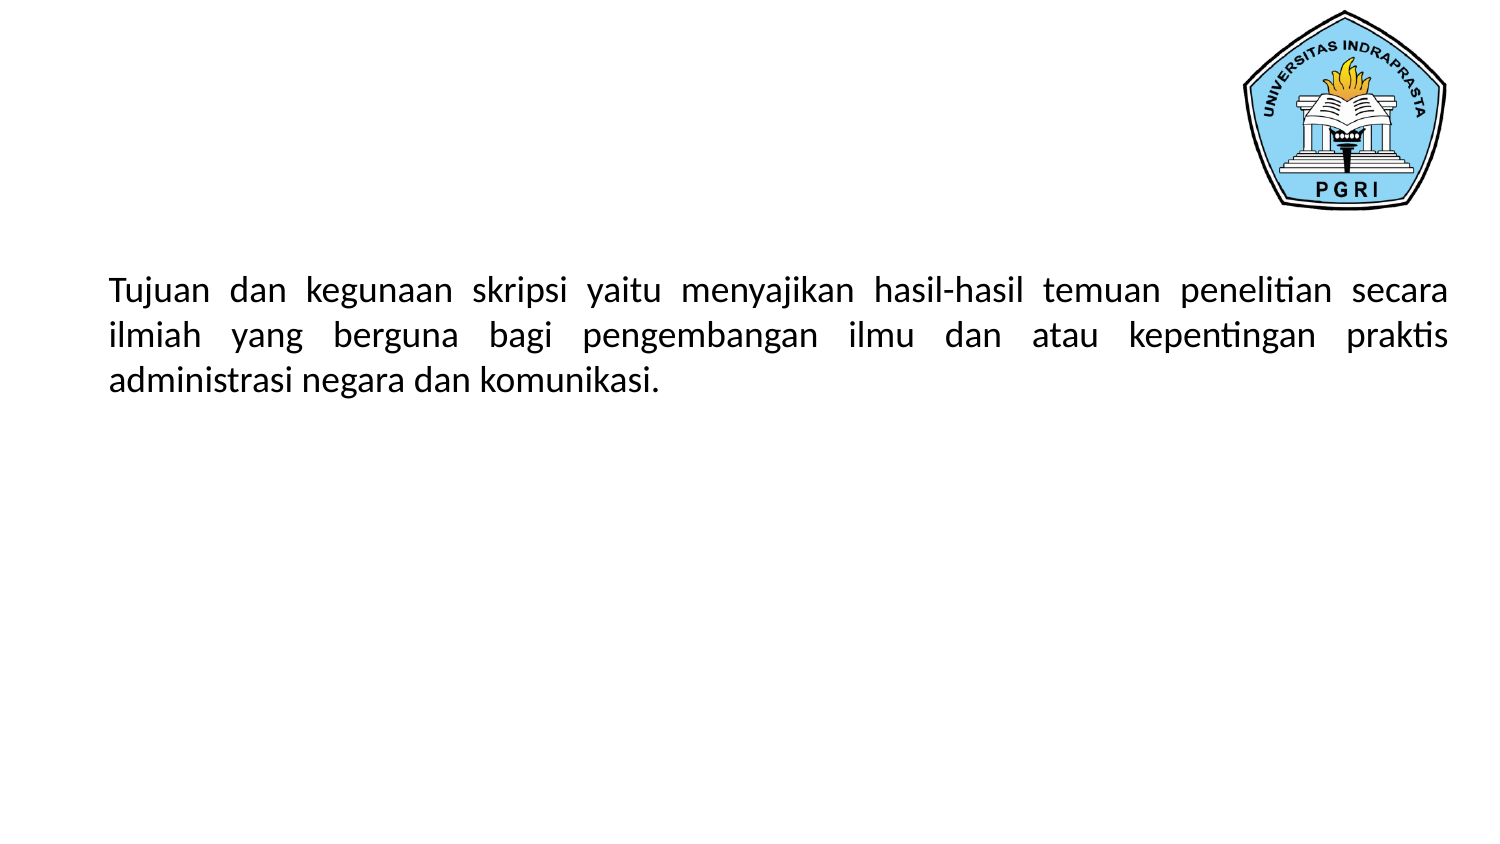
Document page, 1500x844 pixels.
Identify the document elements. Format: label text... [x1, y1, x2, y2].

text_box Tujuan dan kegunaan skripsi yaitu menyajikan hasil-hasil temuan penelitian secara ilmiah yang berguna bagi pengembangan ilmu dan atau kepentingan praktis administrasi negara dan komunikasi. [93, 257, 1465, 408]
picture [1189, 0, 1500, 221]
